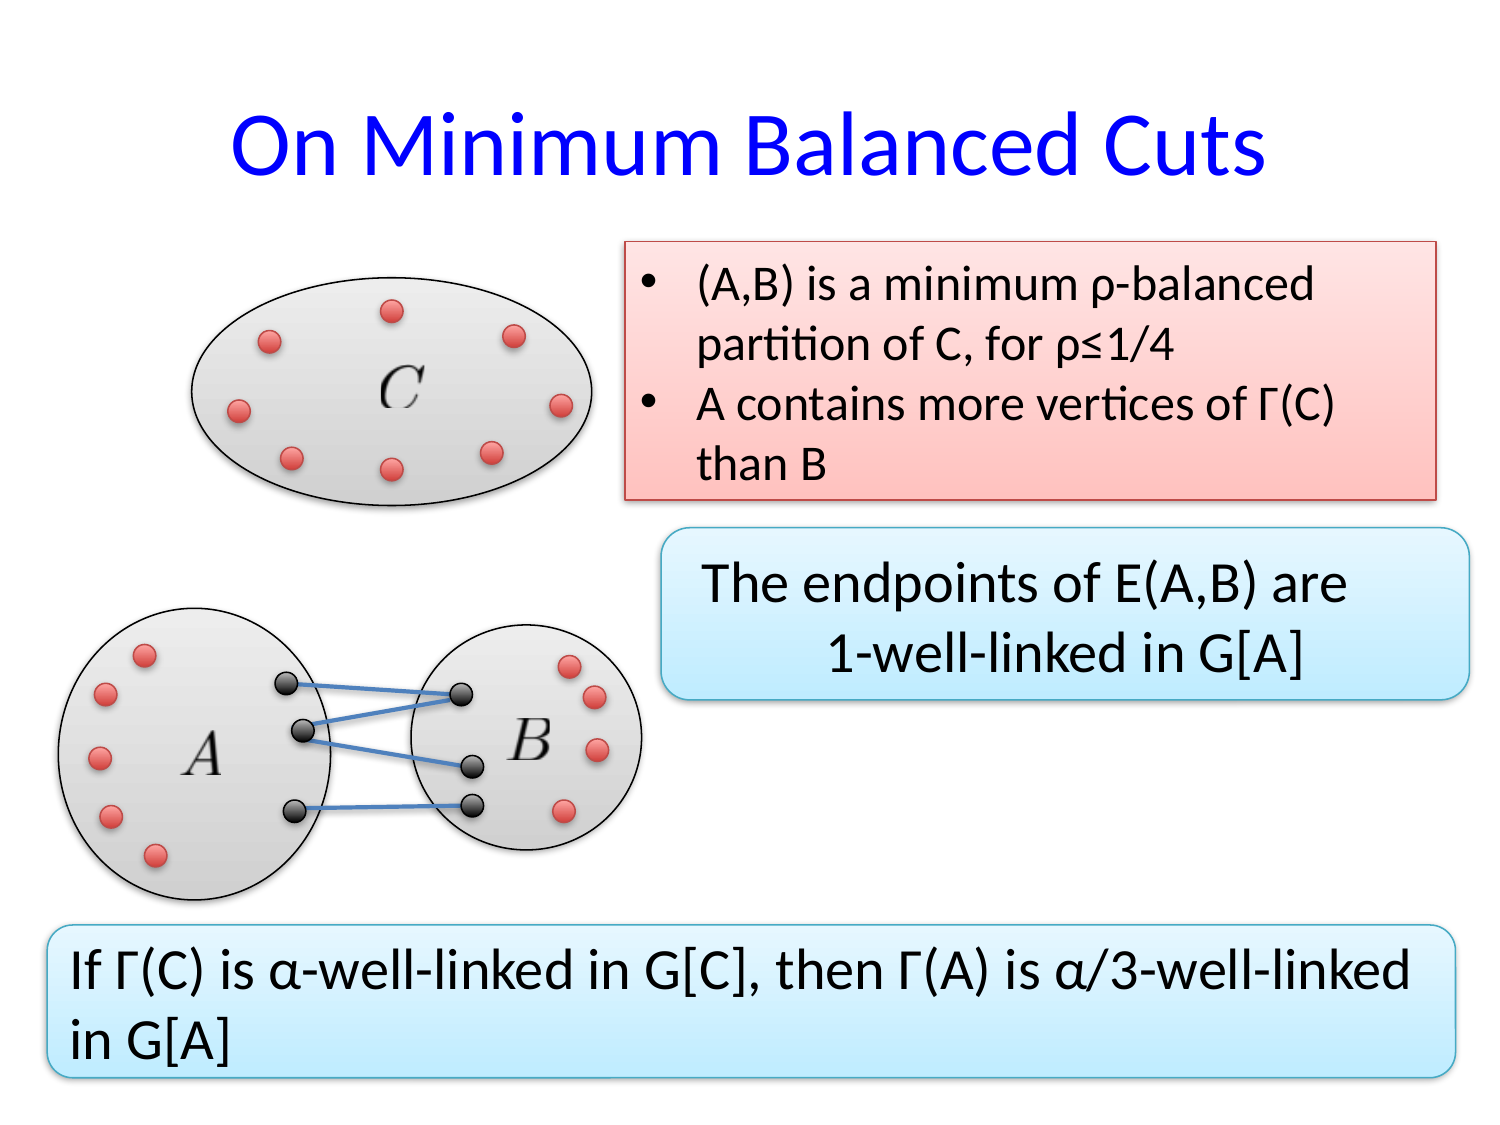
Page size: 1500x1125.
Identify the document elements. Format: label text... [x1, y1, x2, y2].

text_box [58, 608, 642, 901]
text_box (A,B) is a minimum ρ-balanced partition of C, for ρ≤1/4 A contains more vertices of Γ(C) than B [624, 241, 1437, 501]
text_box The endpoints of E(A,B) are 1-well-linked in G[A] [660, 526, 1471, 701]
title On Minimum Balanced Cuts [75, 45, 1425, 233]
text_box [379, 457, 404, 482]
text_box [257, 329, 282, 354]
text_box [279, 446, 304, 471]
text_box [227, 399, 252, 424]
text_box [502, 324, 527, 349]
text_box If Γ(C) is α-well-linked in G[C], then Γ(A) is α/3-well-linked in G[A] [46, 924, 1457, 1079]
text_box [379, 299, 404, 324]
picture [380, 363, 425, 409]
text_box [479, 440, 504, 465]
text_box [549, 393, 574, 418]
text_box [190, 276, 593, 507]
